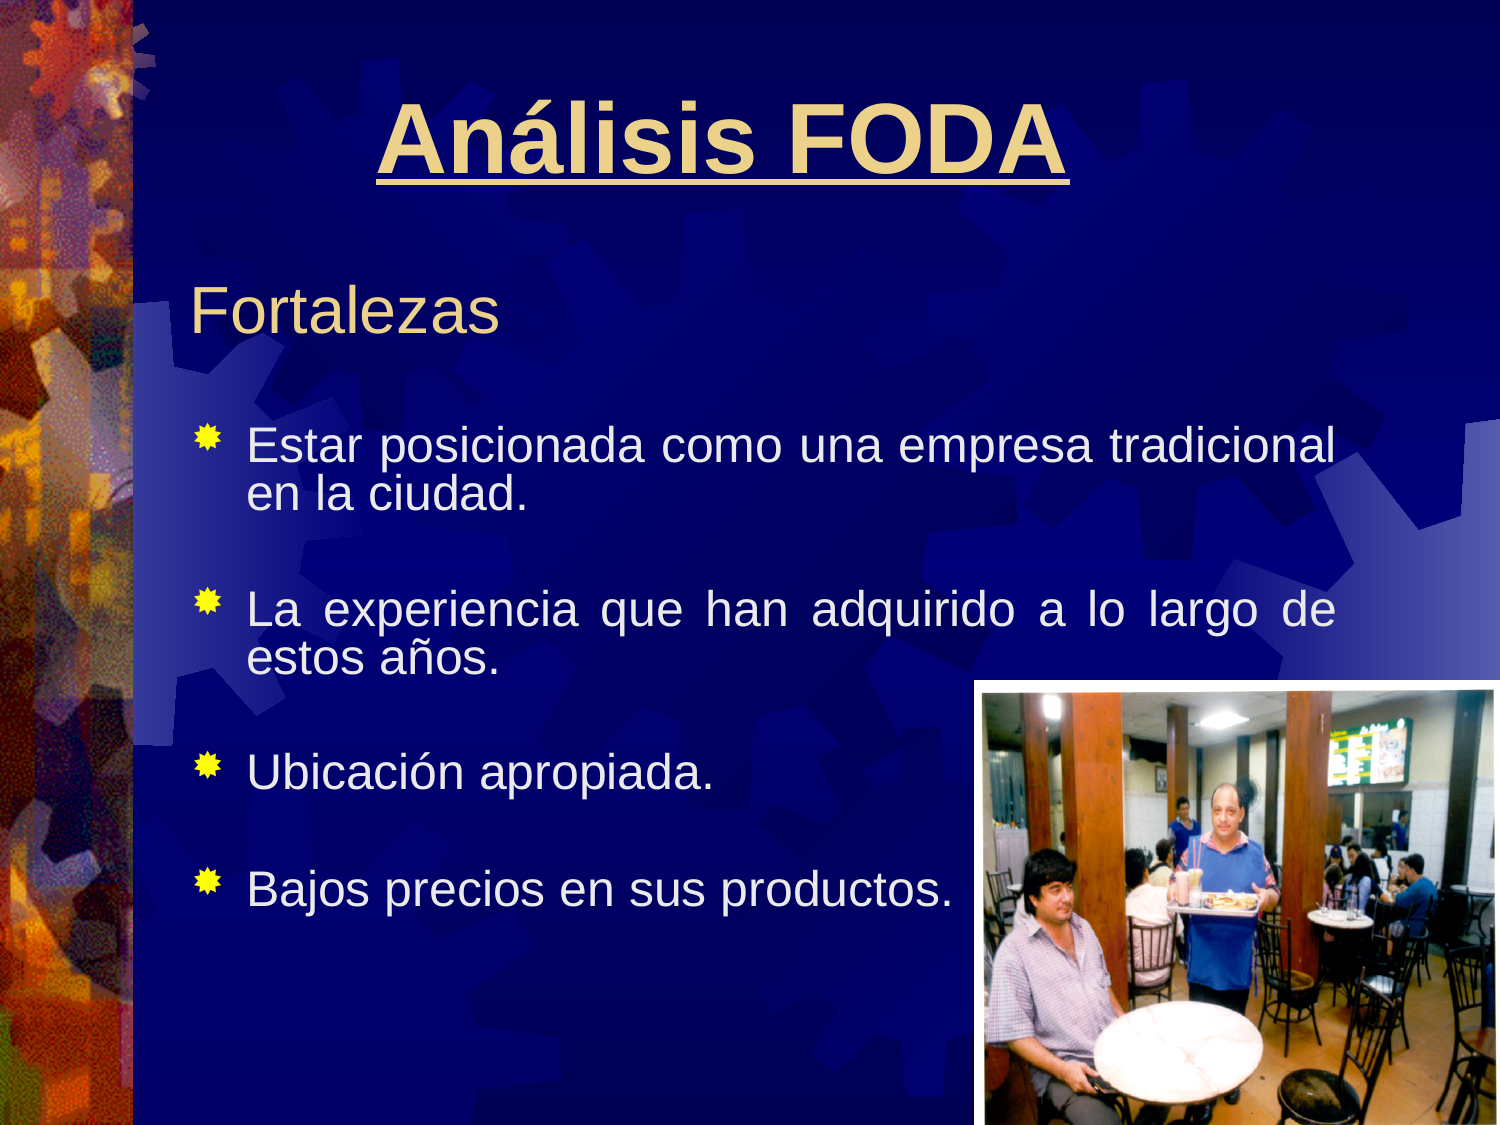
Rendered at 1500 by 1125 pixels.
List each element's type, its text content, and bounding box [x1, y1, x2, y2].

picture [0, 0, 133, 1125]
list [974, 680, 1500, 1125]
list Fortalezas Estar posicionada como una empresa tradicional en la ciudad. La experiencia que han adquirido a lo largo de estos años. Ubicación apropiada. Bajos precios en sus productos. [174, 274, 1353, 951]
text_box Análisis FODA [360, 66, 1085, 202]
